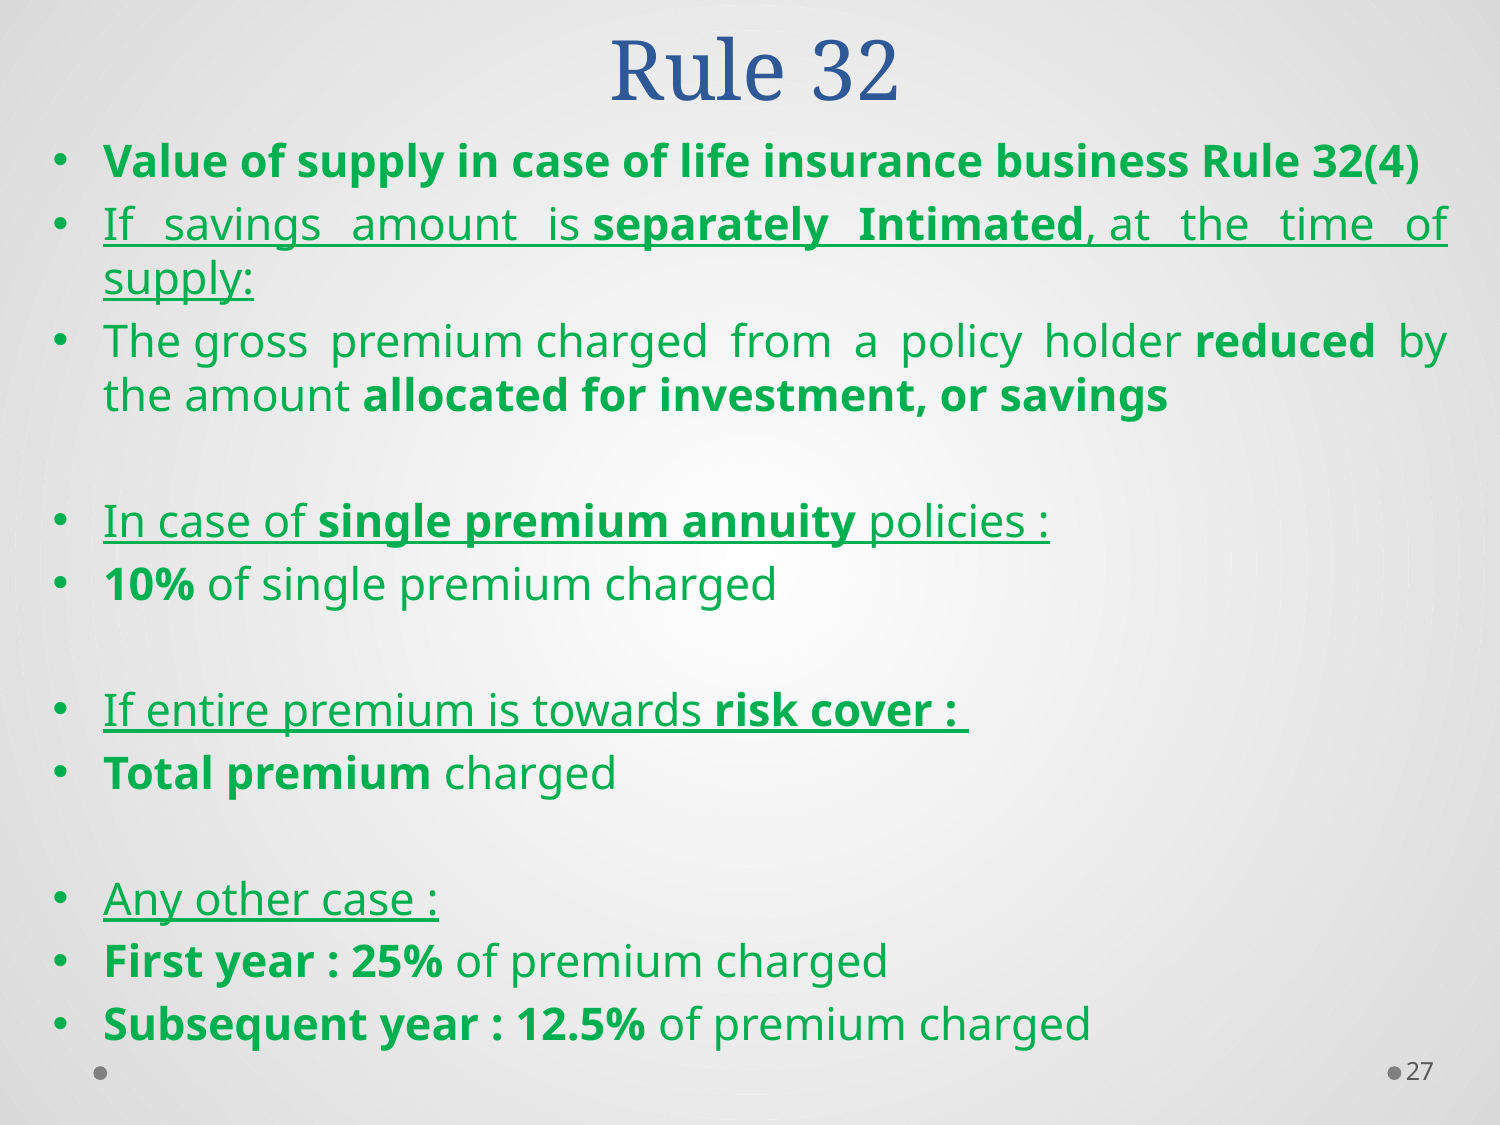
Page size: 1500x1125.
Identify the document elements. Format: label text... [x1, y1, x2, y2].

title Rule 32 [37, 0, 1475, 125]
slide_number 27 [1401, 1042, 1494, 1103]
list Value of supply in case of life insurance business Rule 32(4) If savings amount is separately Intimated, at the time of supply: The gross premium charged from a policy holder reduced by the amount allocated for investment, or savings In case of single premium annuity policies : 10% of single premium charged If entire premium is towards risk cover : Total premium charged Any other case : First year : 25% of premium charged Subsequent year : 12.5% of premium charged [37, 125, 1463, 1075]
